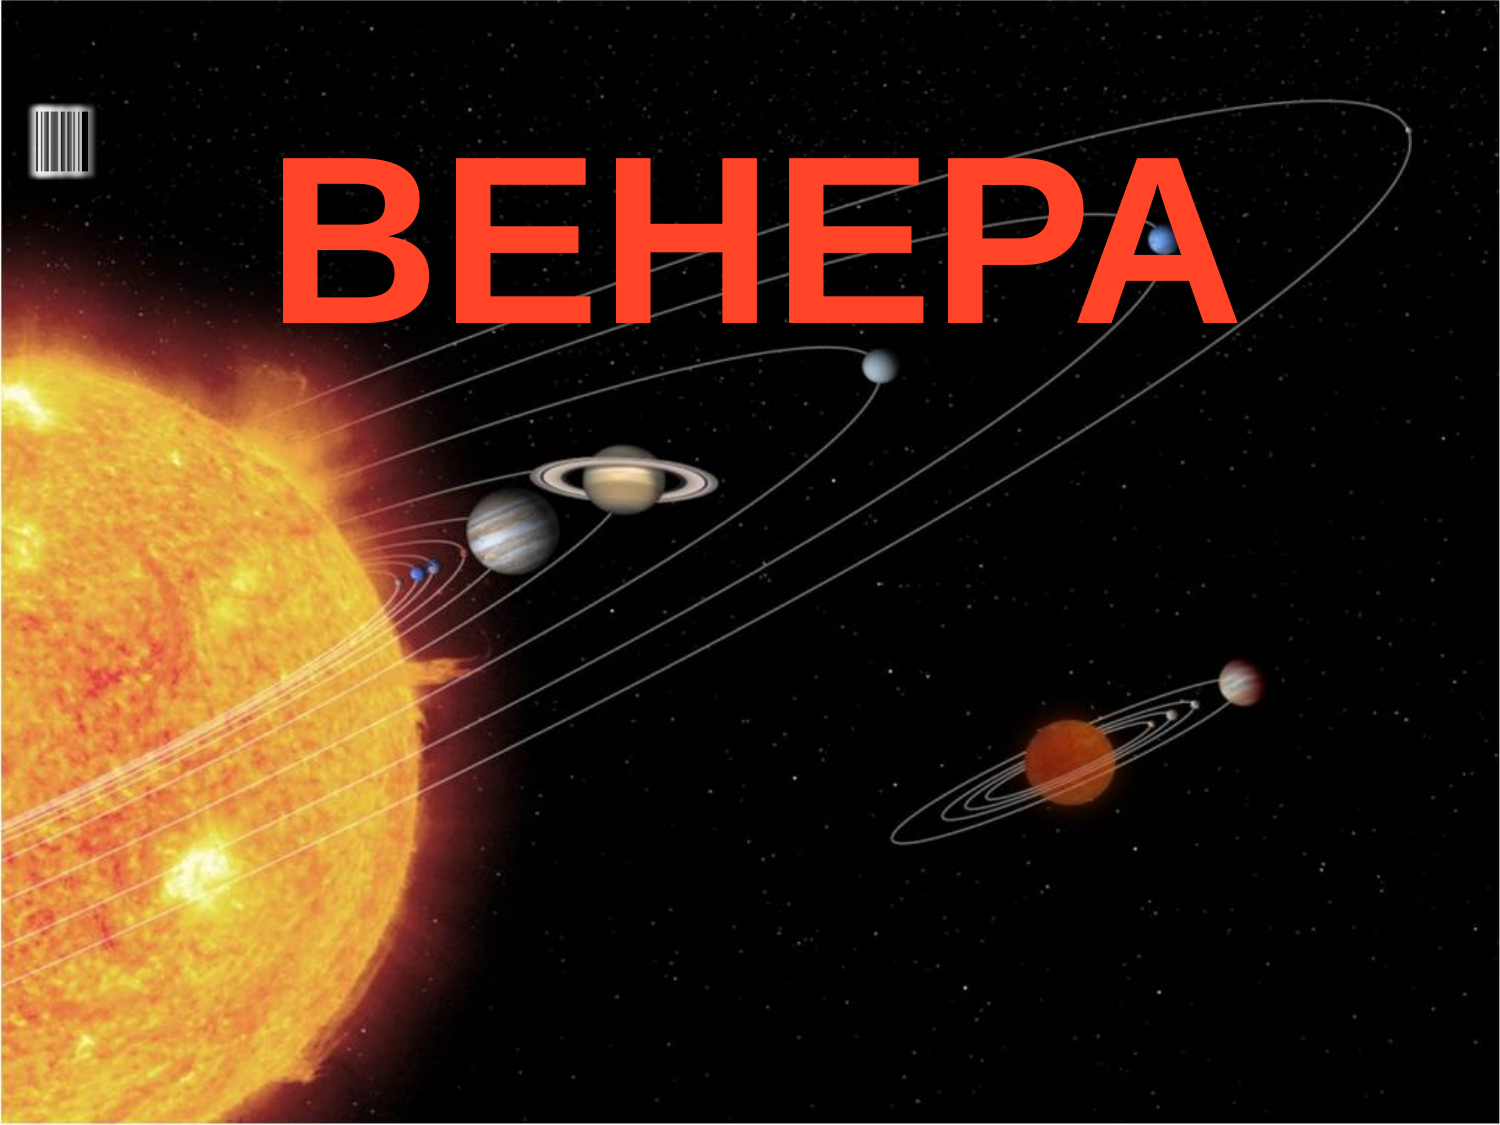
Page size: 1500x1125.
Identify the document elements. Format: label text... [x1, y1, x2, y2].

picture [0, 0, 1500, 1125]
title ВЕНЕРА [87, 76, 1425, 204]
text_box [1057, 869, 1456, 1020]
